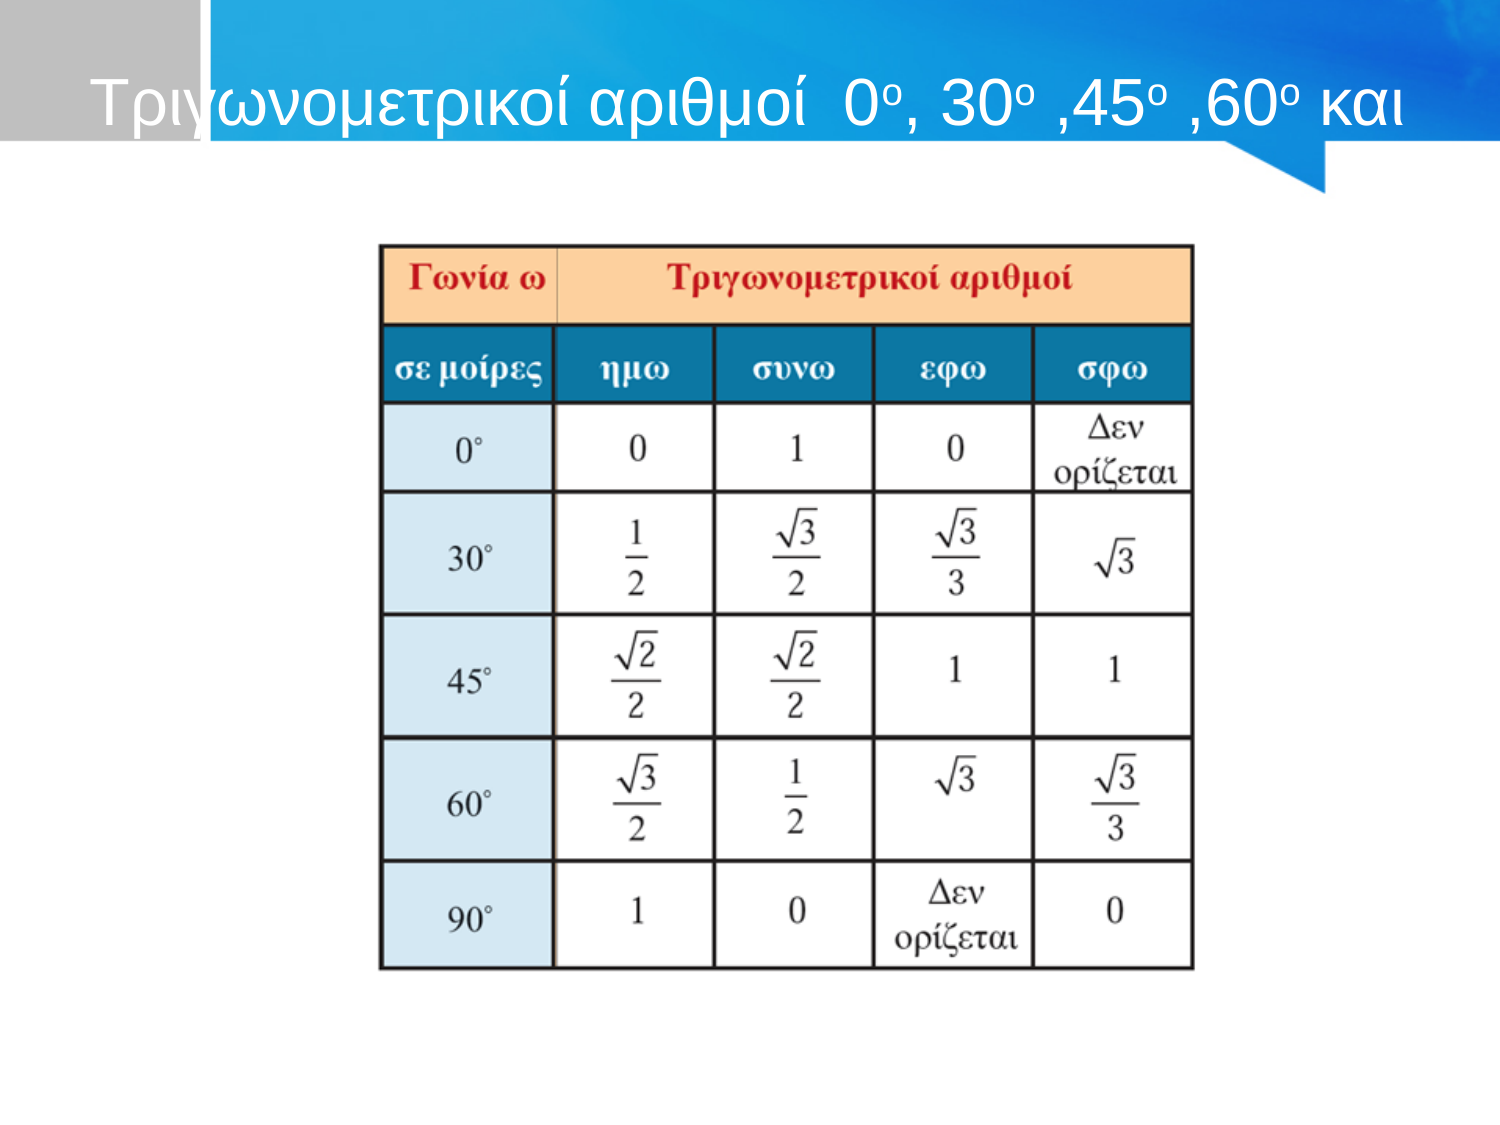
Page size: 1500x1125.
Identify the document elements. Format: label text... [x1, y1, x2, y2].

title Τριγωνομετρικοί αριθμοί 0ο, 30ο ,45ο ,60ο και 90ο [74, 44, 1454, 233]
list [369, 238, 1206, 987]
picture [0, 0, 1500, 1125]
